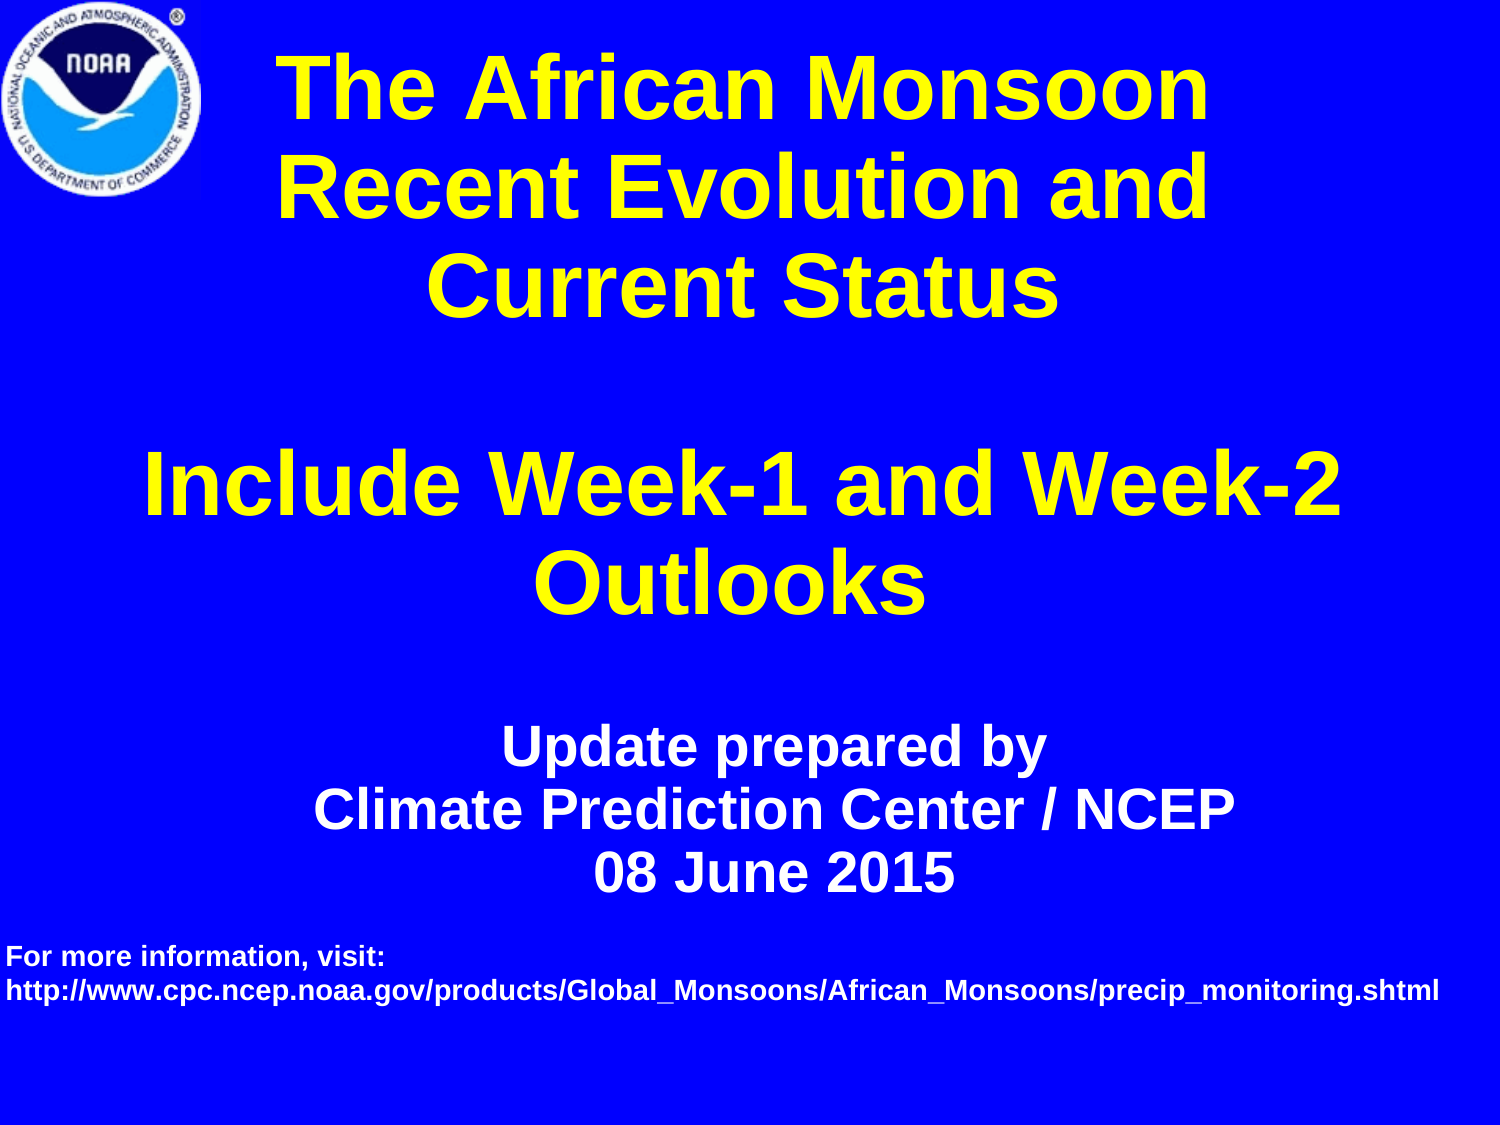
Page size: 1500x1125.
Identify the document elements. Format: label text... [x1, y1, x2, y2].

text_box Update prepared by Climate Prediction Center / NCEP 08 June 2015 [275, 708, 1275, 913]
title The African Monsoon Recent Evolution and Current Status Include Week-1 and Week-2 Outlooks [112, 37, 1375, 638]
text_box For more information, visit: http://www.cpc.ncep.noaa.gov/products/Global_Monsoons/African_Monsoons/precip_monitoring.shtml [0, 929, 1457, 1015]
picture [0, 0, 200, 200]
